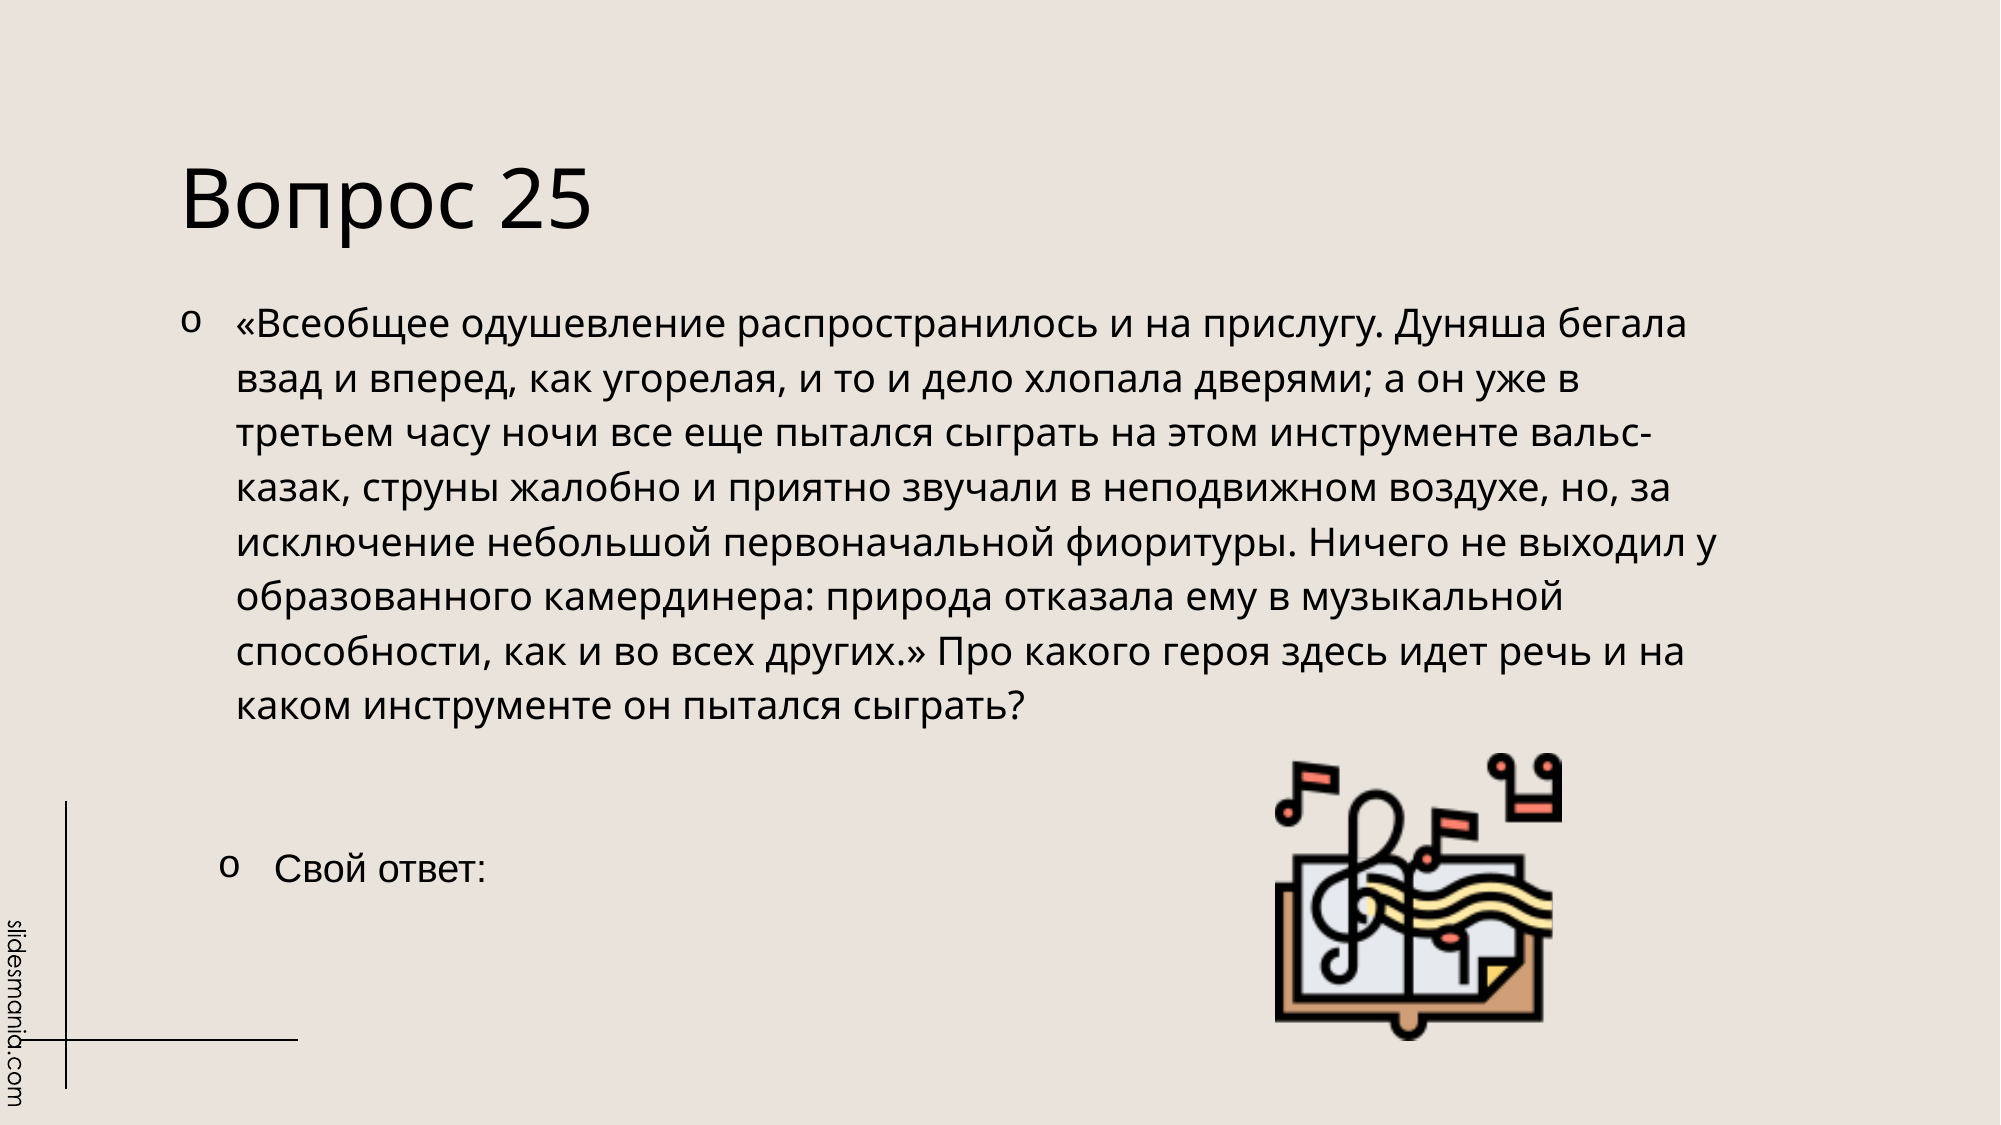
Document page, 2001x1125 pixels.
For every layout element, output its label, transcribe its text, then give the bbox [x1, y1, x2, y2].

text_box Свой ответ: [304, 823, 718, 1041]
list «Всеобщее одушевление распространилось и на прислугу. Дуняша бегала взад и вперед, как угорелая, и то и дело хлопала дверями; а он уже в третьем часу ночи все еще пытался сыграть на этом инструменте вальс-казак, струны жалобно и приятно звучали в неподвижном воздухе, но, за исключение небольшой первоначальной фиоритуры. Ничего не выходил у образованного камердинера: природа отказала ему в музыкальной способности, как и во всех других.» Про какого героя здесь идет речь и на каком инструменте он пытался сыграть? [159, 271, 1755, 810]
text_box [20, 800, 298, 1090]
picture [1274, 753, 1562, 1041]
title Вопрос 25 [159, 122, 617, 271]
